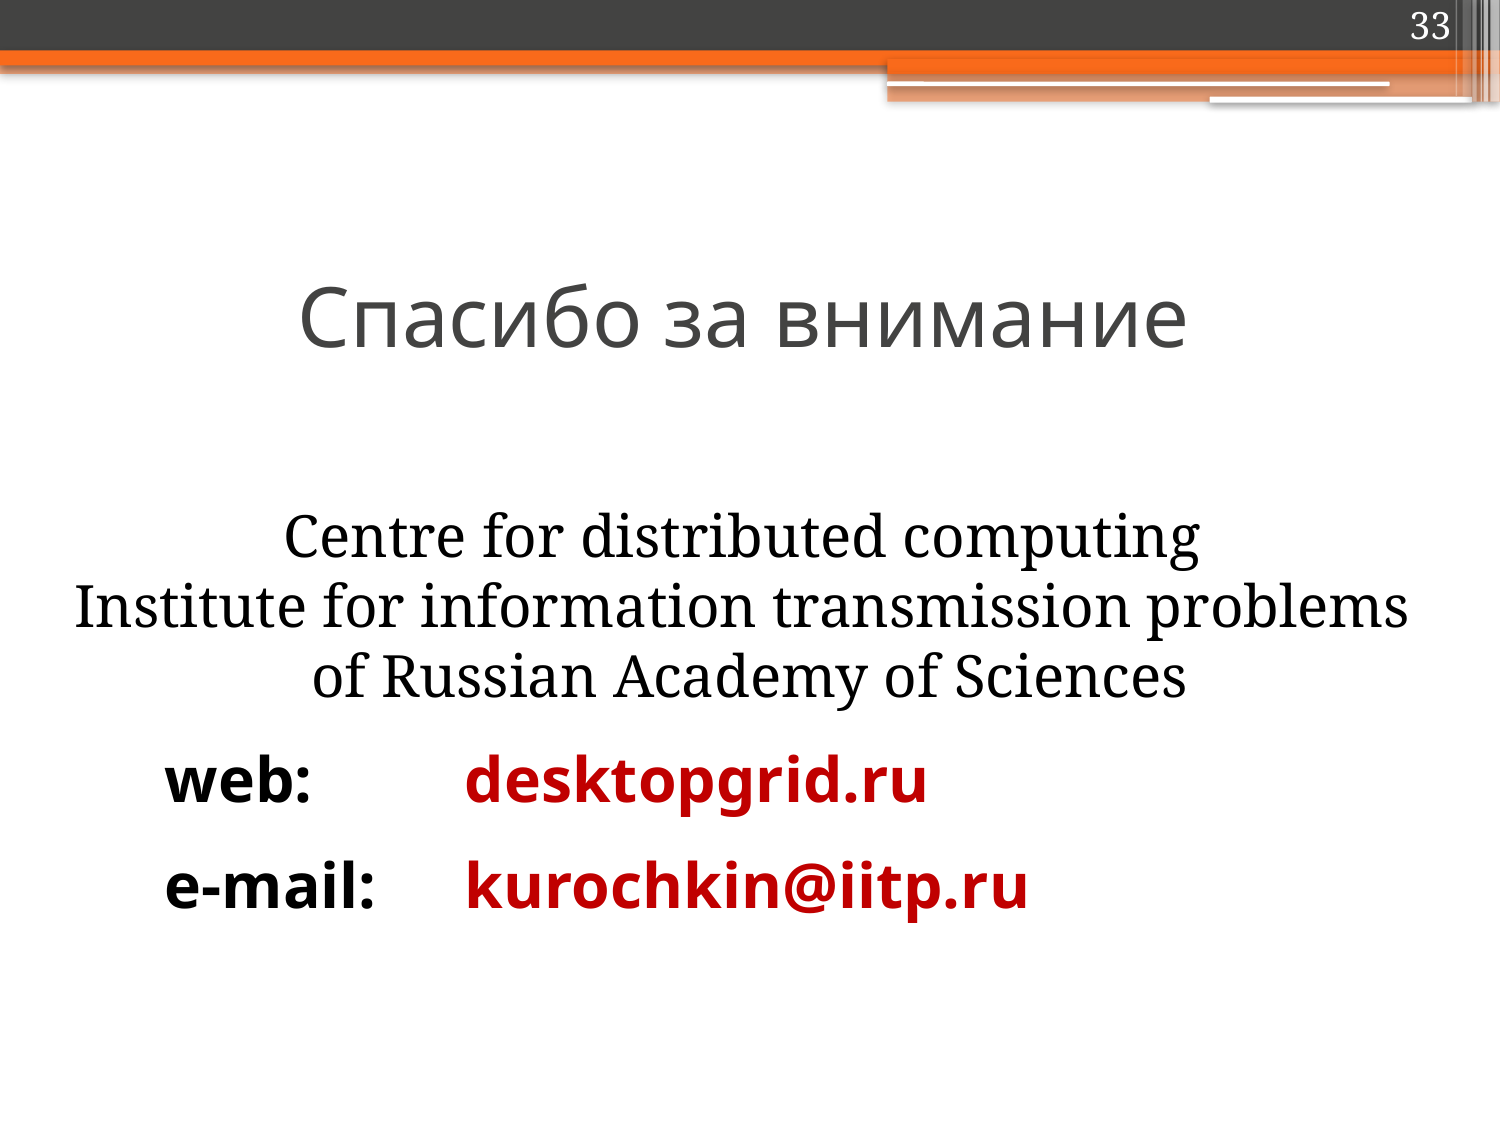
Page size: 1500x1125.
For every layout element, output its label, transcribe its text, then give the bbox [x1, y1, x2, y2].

title Спасибо за внимание [64, 220, 1424, 408]
text_box Centre for distributed computing Institute for information transmission problems of Russian Academy of Sciences web: desktopgrid.ru e-mail: kurochkin@iitp.ru [0, 491, 1500, 929]
slide_number 33 [1341, 0, 1466, 61]
